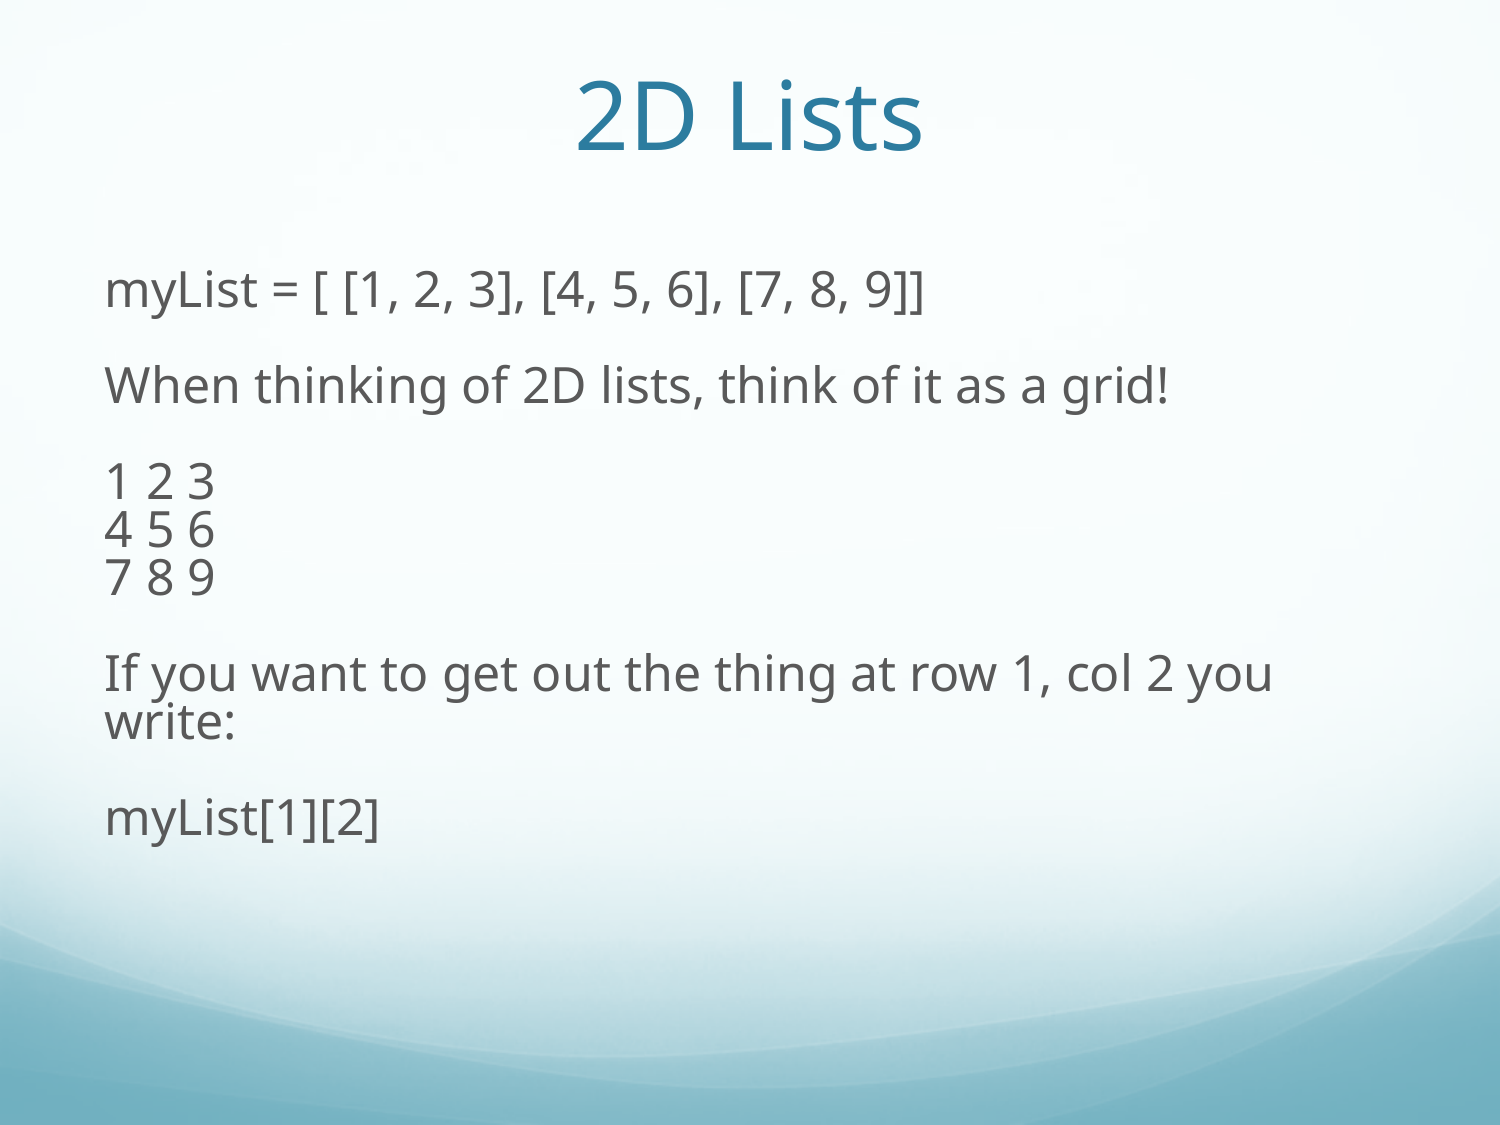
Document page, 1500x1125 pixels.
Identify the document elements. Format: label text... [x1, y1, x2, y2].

text_box myList = [ [1, 2, 3], [4, 5, 6], [7, 8, 9]] When thinking of 2D lists, think of it as a grid! 1 2 3 4 5 6 7 8 9 If you want to get out the thing at row 1, col 2 you write: myList[1][2] [90, 202, 1410, 915]
text_box 2D Lists [90, 0, 1410, 177]
picture [0, 0, 1500, 1125]
